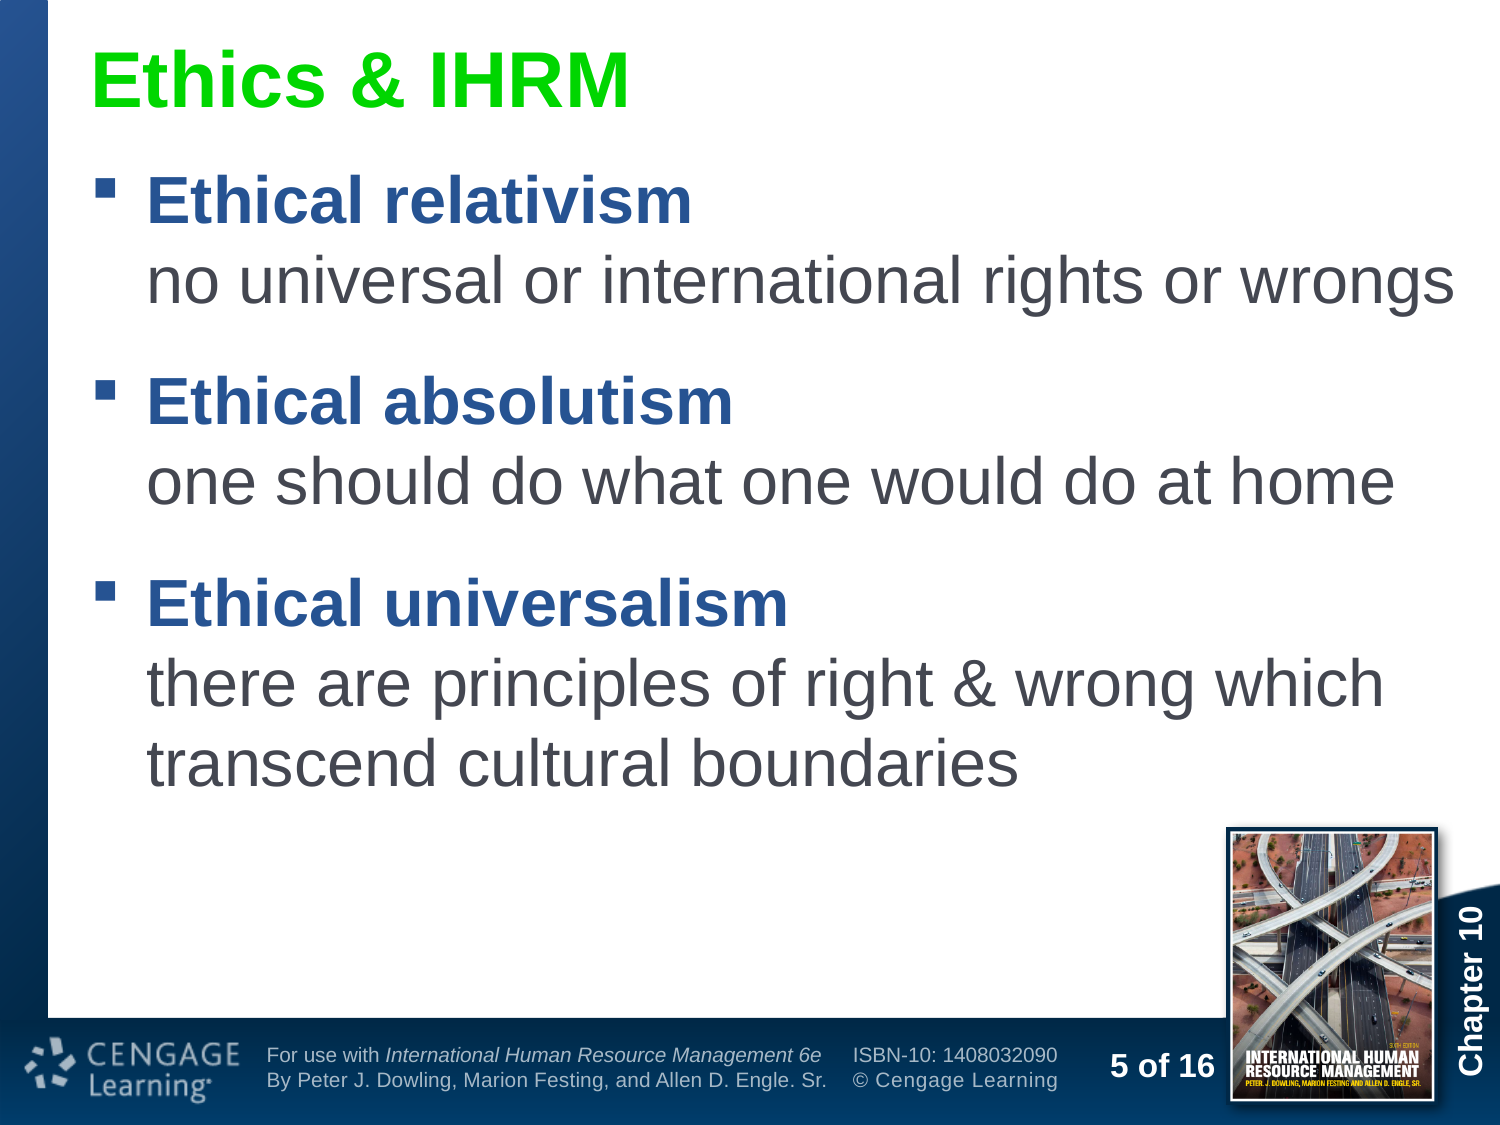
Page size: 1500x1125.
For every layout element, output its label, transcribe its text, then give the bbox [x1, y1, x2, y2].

list Ethical relativism no universal or international rights or wrongs Ethical absolutism one should do what one would do at home Ethical universalism there are principles of right & wrong which transcend cultural boundaries [75, 149, 1500, 1024]
picture [0, 883, 1500, 1125]
title Ethics & IHRM [75, 1, 1500, 149]
